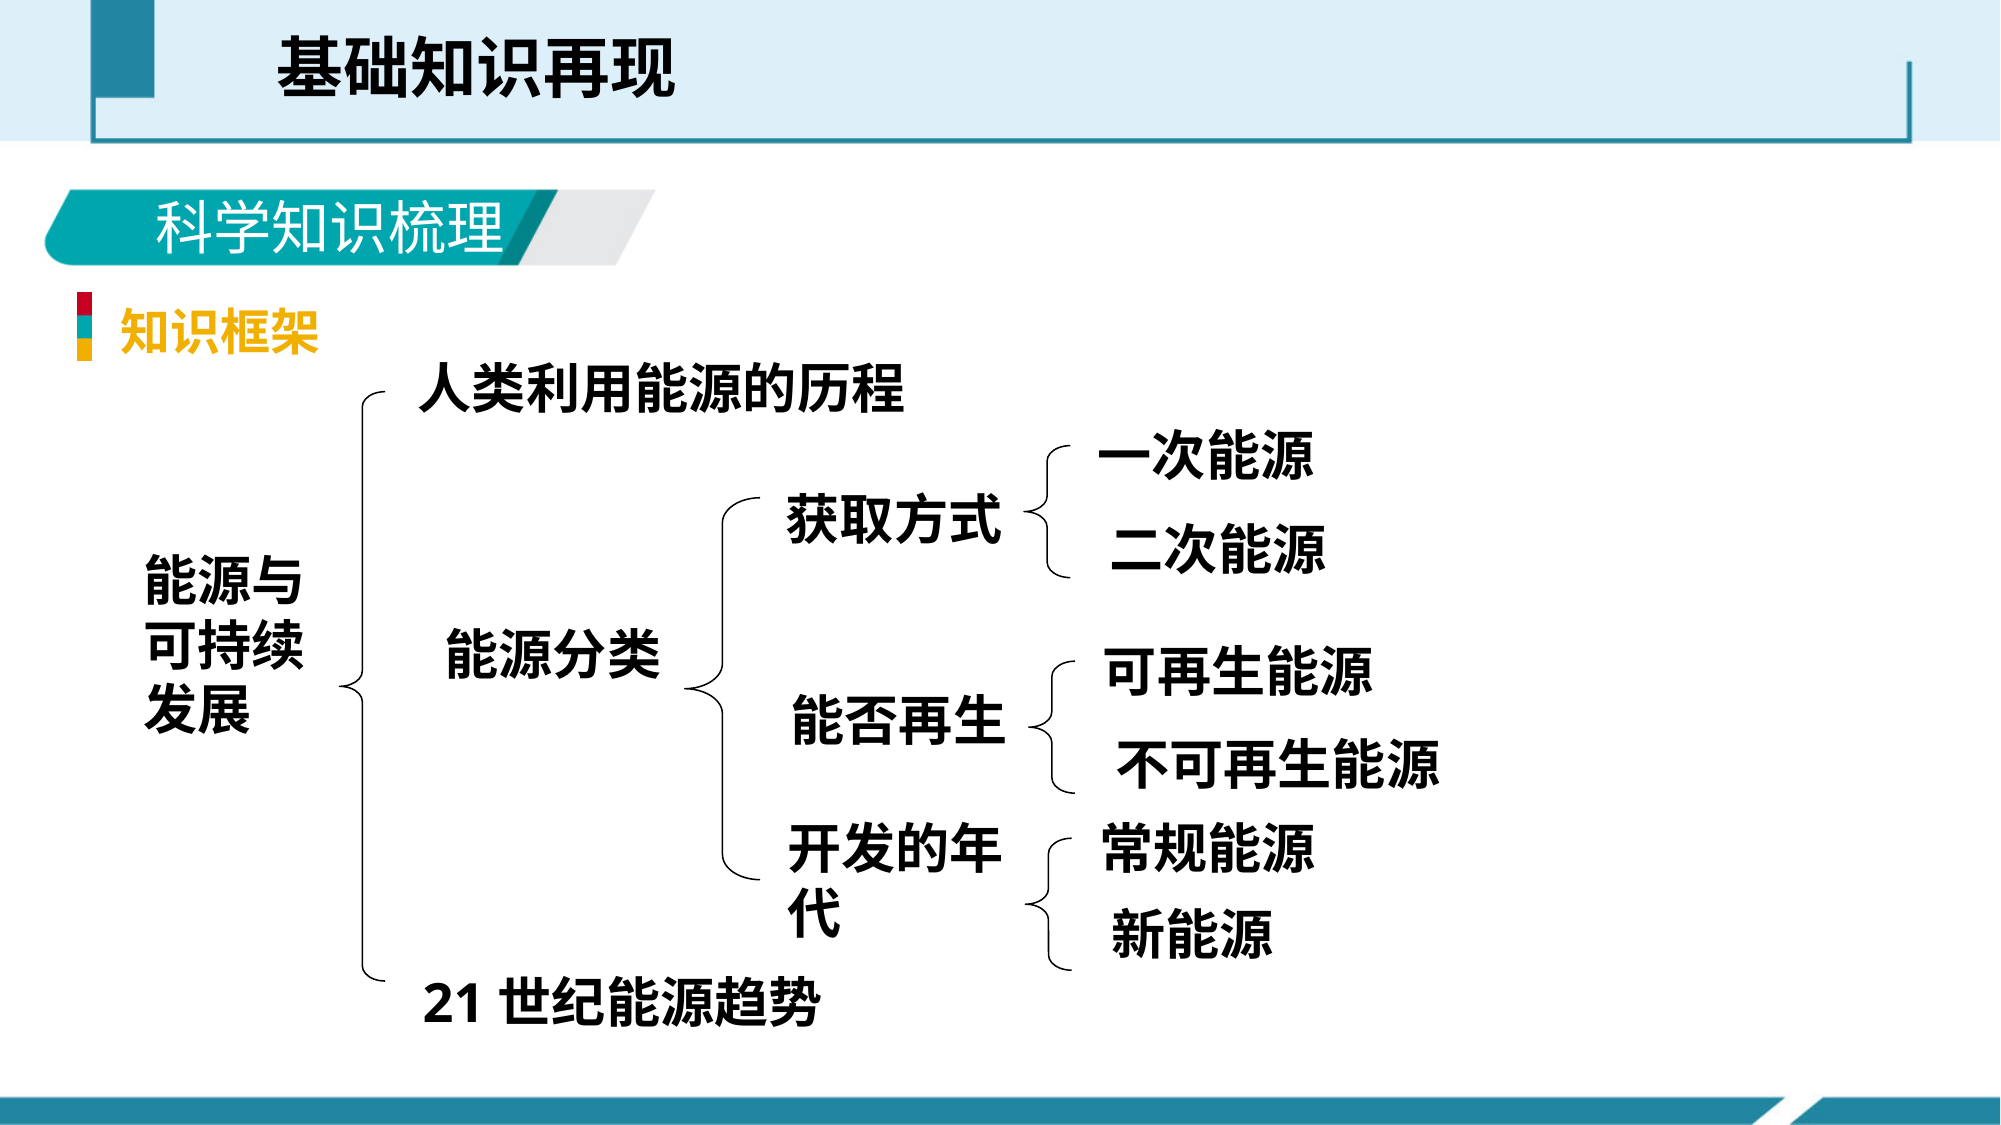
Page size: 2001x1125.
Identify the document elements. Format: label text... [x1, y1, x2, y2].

text_box 新能源 [1096, 892, 1290, 973]
text_box [339, 391, 386, 982]
text_box [1028, 661, 1075, 794]
text_box [1025, 838, 1072, 971]
text_box 知识框架 [105, 293, 335, 369]
text_box 基础知识再现 [261, 18, 693, 114]
text_box 获取方式 [771, 477, 1025, 558]
text_box 开发的年代 [772, 807, 1026, 952]
text_box 能否再生 [775, 678, 1029, 759]
text_box [684, 497, 761, 880]
text_box [1024, 445, 1071, 578]
text_box 21世纪能源趋势 [407, 961, 838, 1041]
text_box 一次能源 [1083, 414, 1330, 494]
text_box 可再生能源 [1088, 629, 1390, 710]
text_box 人类利用能源的历程 [402, 346, 975, 427]
text_box 常规能源 [1084, 806, 1332, 887]
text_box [18, 171, 715, 283]
text_box 不可再生能源 [1100, 723, 1456, 803]
text_box 二次能源 [1094, 507, 1342, 588]
picture [0, 0, 2001, 1125]
text_box 能源分类 [429, 612, 684, 693]
text_box 能源与可持续发展 [128, 538, 349, 748]
